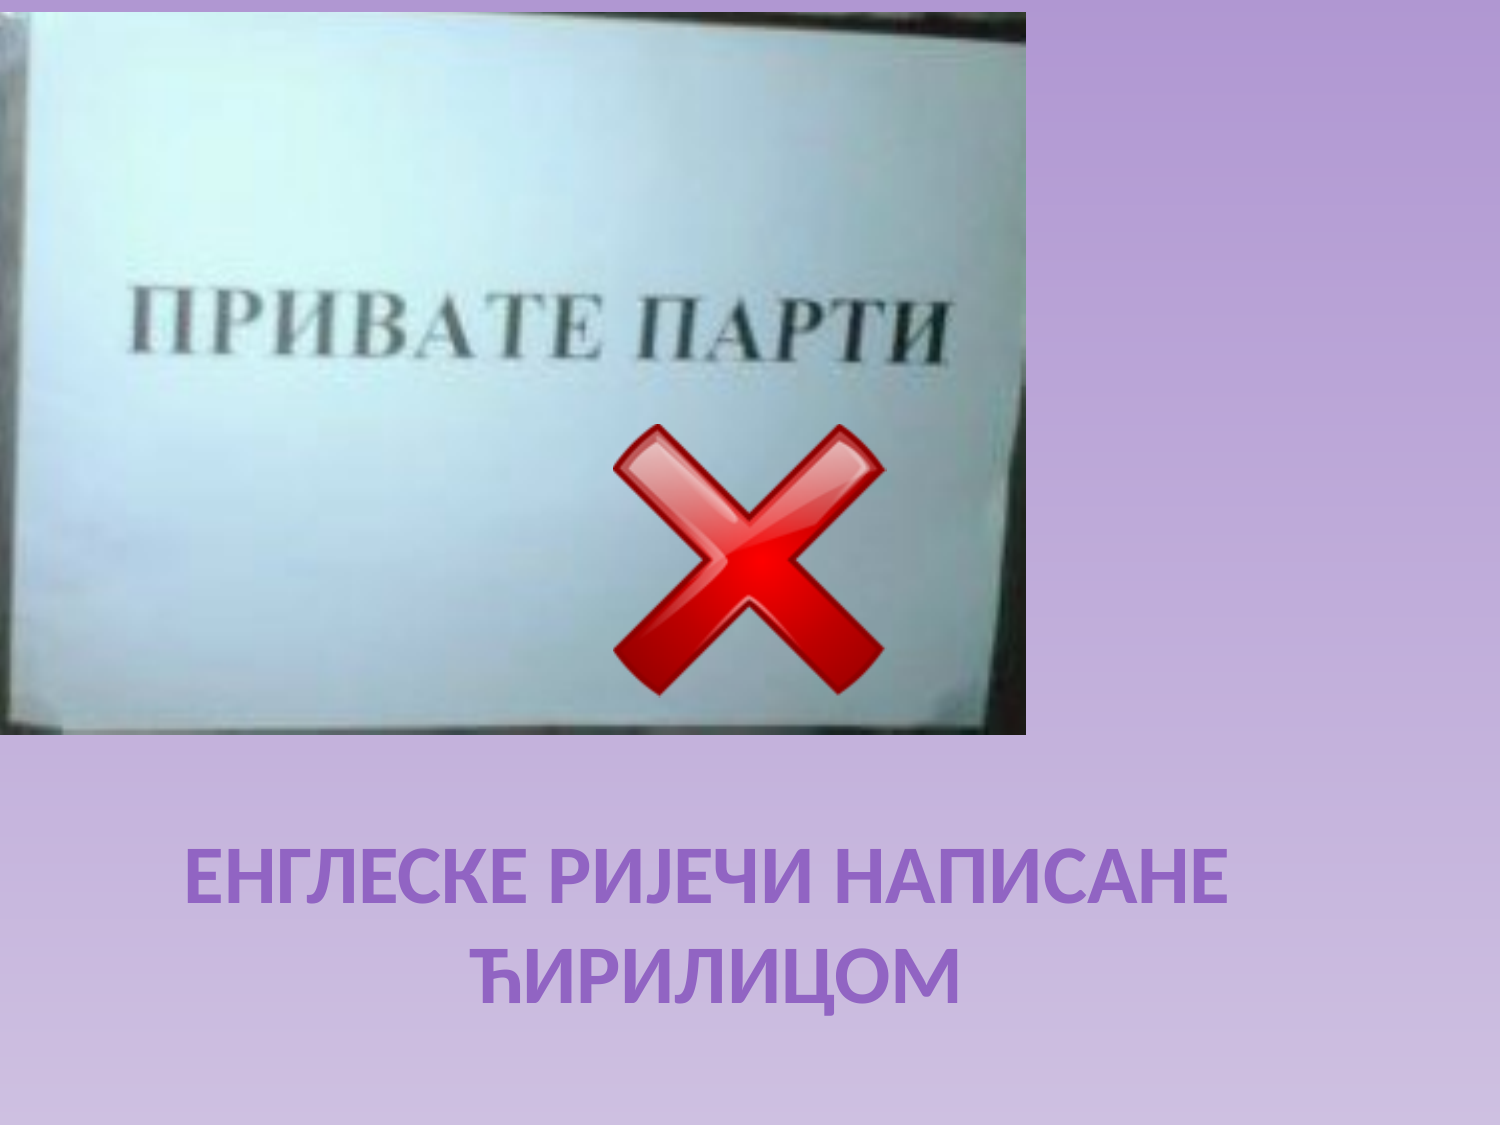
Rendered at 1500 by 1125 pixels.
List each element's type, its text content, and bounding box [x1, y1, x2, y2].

text_box ЕНГЛЕСКЕ РИЈЕЧИ НАПИСАНЕ ЋИРИЛИЦОМ [168, 812, 1246, 1028]
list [0, 12, 1026, 735]
picture [613, 424, 887, 699]
